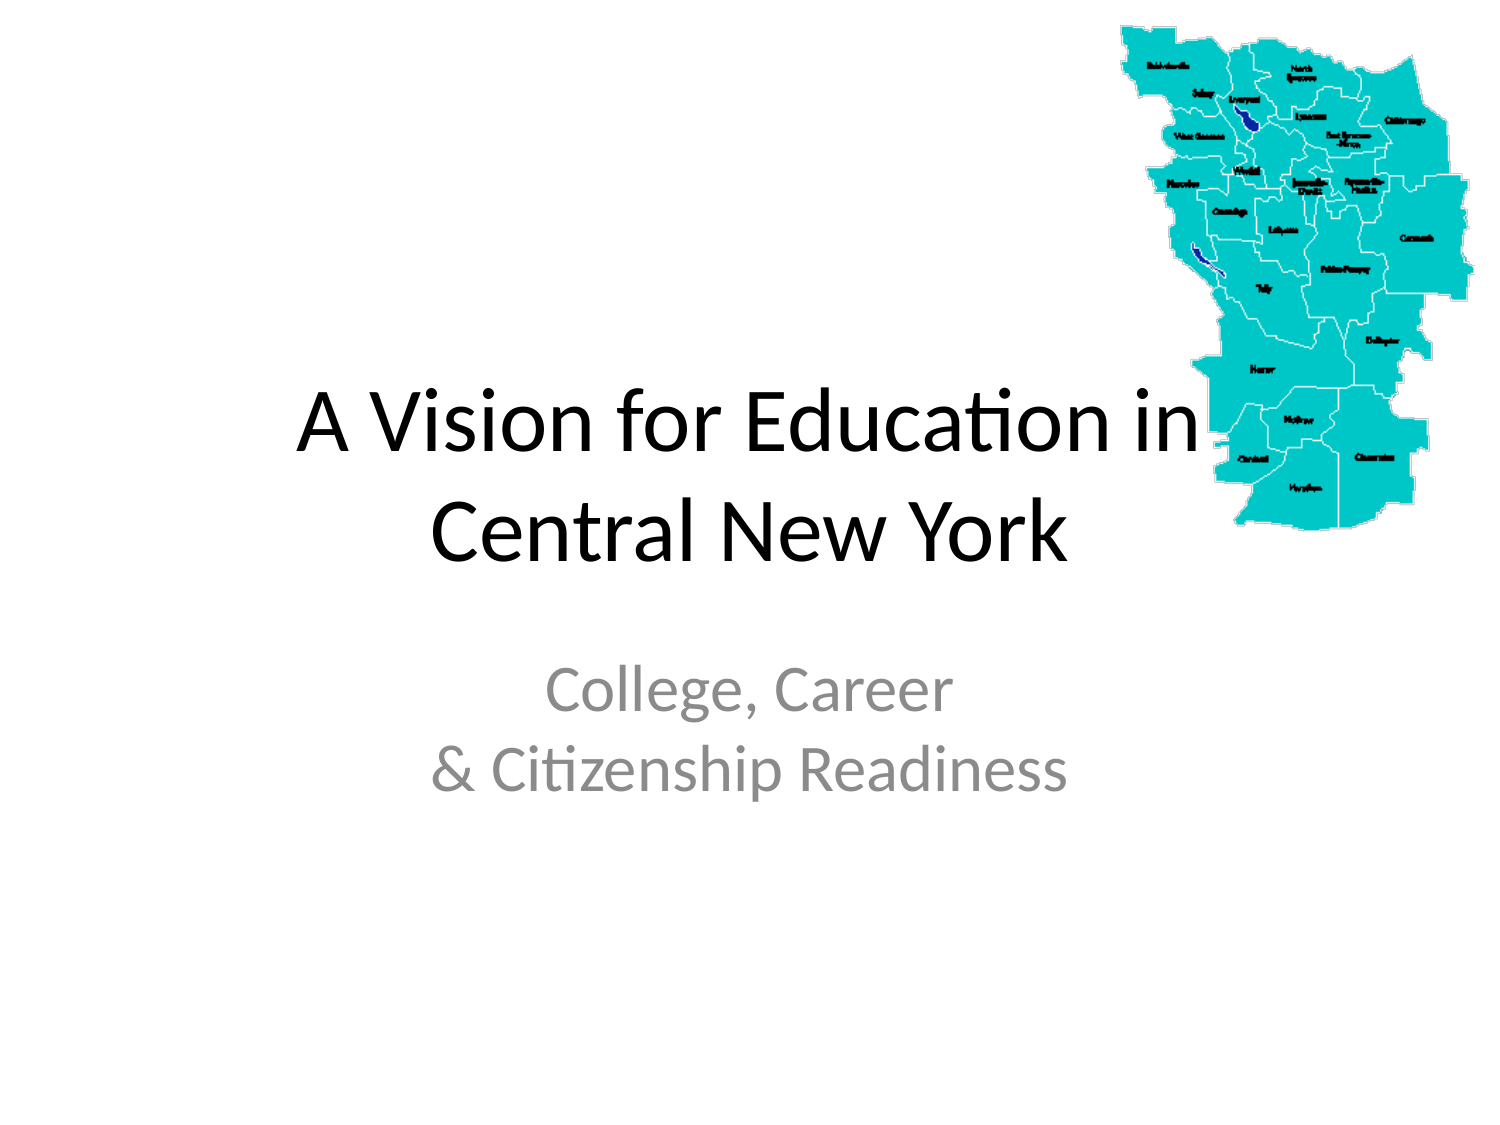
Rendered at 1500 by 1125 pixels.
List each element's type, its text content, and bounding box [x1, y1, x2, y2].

subtitle College, Career & Citizenship Readiness [225, 637, 1275, 925]
picture [1119, 24, 1476, 532]
title A Vision for Education in Central New York [112, 349, 1388, 591]
